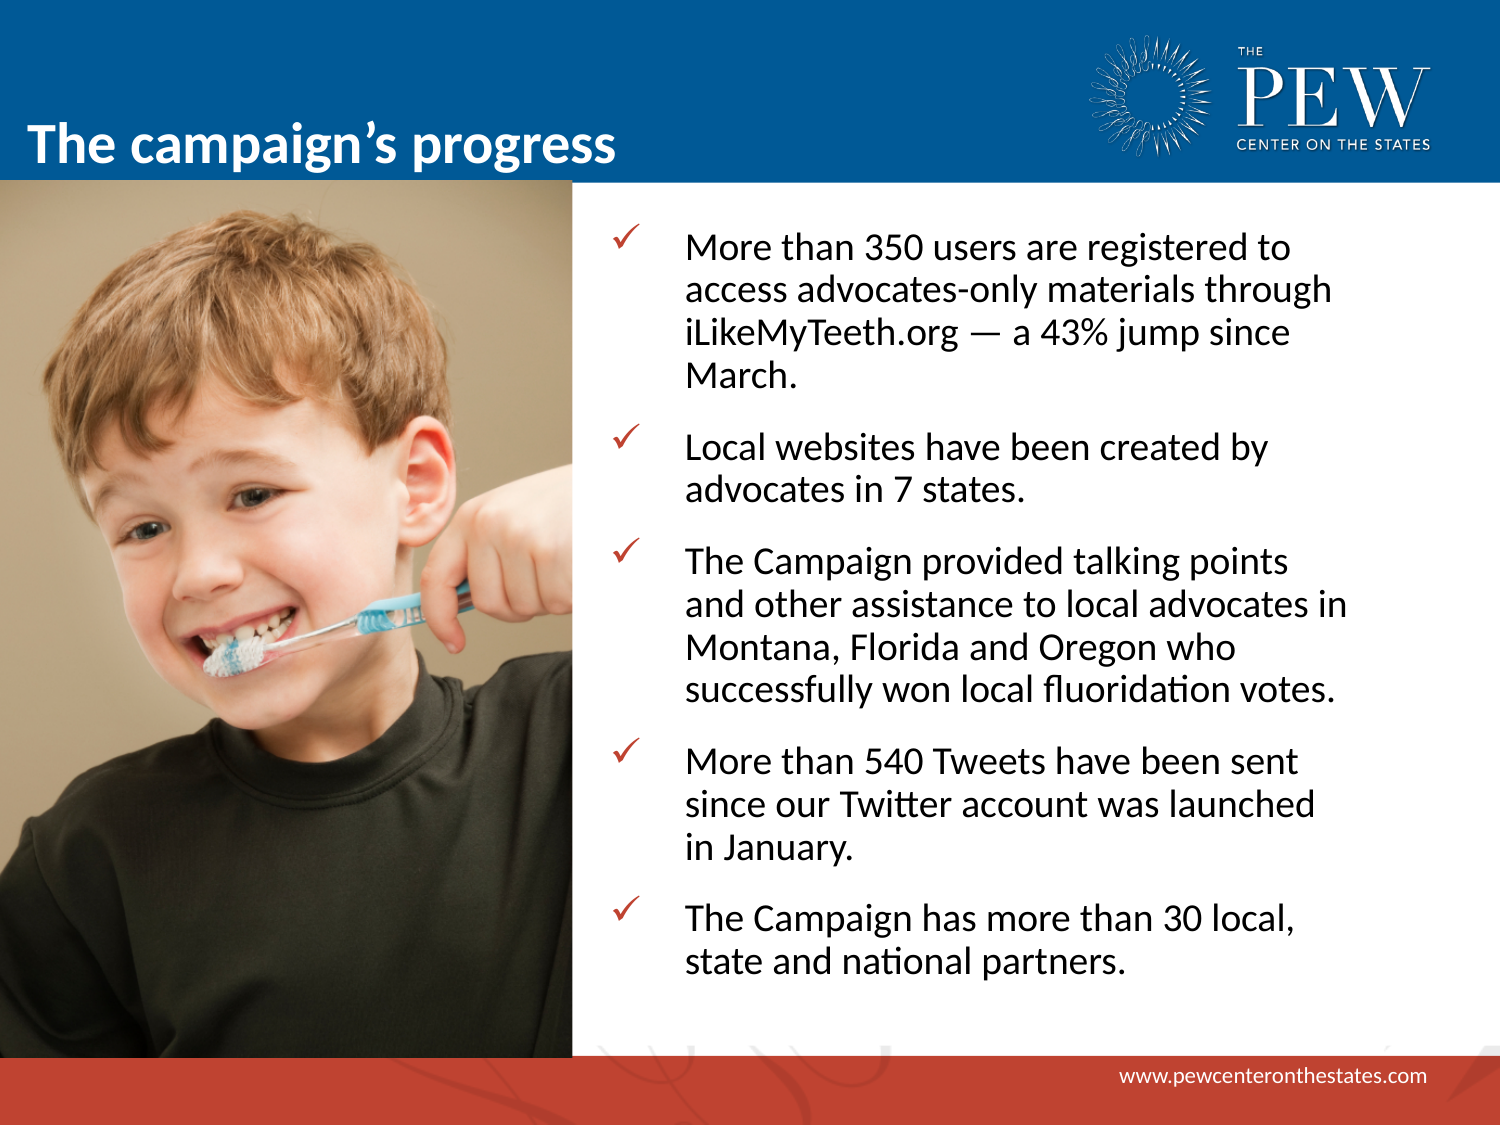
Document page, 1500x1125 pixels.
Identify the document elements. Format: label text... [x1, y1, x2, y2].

picture [0, 180, 1500, 1125]
picture [1076, 29, 1438, 163]
text_box [577, 431, 1500, 1048]
list More than 350 users are registered to access advocates-only materials through iLikeMyTeeth.org — a 43% jump since March. Local websites have been created by advocates in 7 states. The Campaign provided talking points and other assistance to local advocates in Montana, Florida and Oregon who successfully won local fluoridation votes. More than 540 Tweets have been sent since our Twitter account was launched in January. The Campaign has more than 30 local, state and national partners. [609, 218, 1353, 1041]
title The campaign’s progress [27, 35, 1102, 183]
